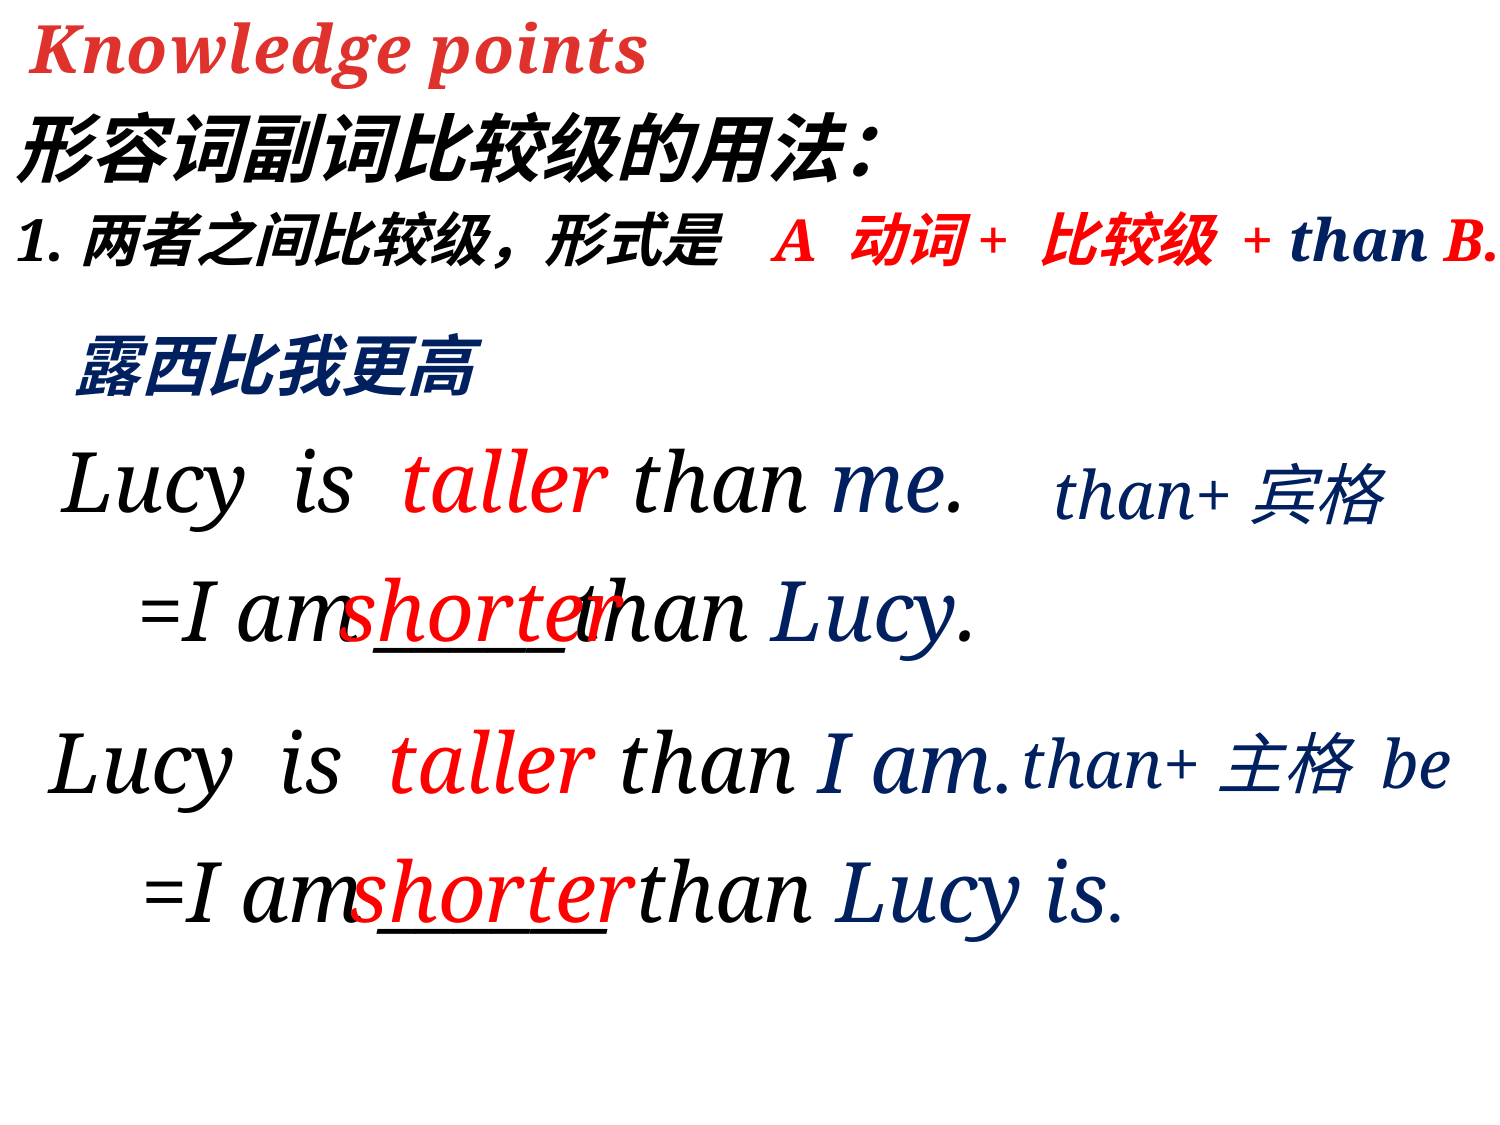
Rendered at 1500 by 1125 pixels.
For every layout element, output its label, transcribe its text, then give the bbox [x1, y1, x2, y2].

text_box Knowledge points [15, 0, 665, 95]
list 形容词副词比较级的用法： 1.两者之间比较级，形式是 A 动词+ 比较级 + than B. [0, 93, 1500, 305]
text_box 露西比我更高 [58, 316, 528, 412]
text_box =I am ______ than Lucy is. [126, 832, 335, 947]
text_box =I am _____than Lucy. [126, 550, 323, 666]
text_box than+主格 be [1005, 714, 1467, 810]
text_box =I am _____than Lucy. [639, 550, 990, 666]
text_box shorter [323, 550, 639, 666]
text_box shorter [335, 832, 651, 947]
text_box =I am ______ than Lucy is. [651, 832, 1142, 947]
text_box Lucy is taller than I am. [34, 703, 1029, 818]
text_box Lucy is taller than me. [47, 421, 982, 537]
text_box than+宾格 [1037, 445, 1397, 540]
